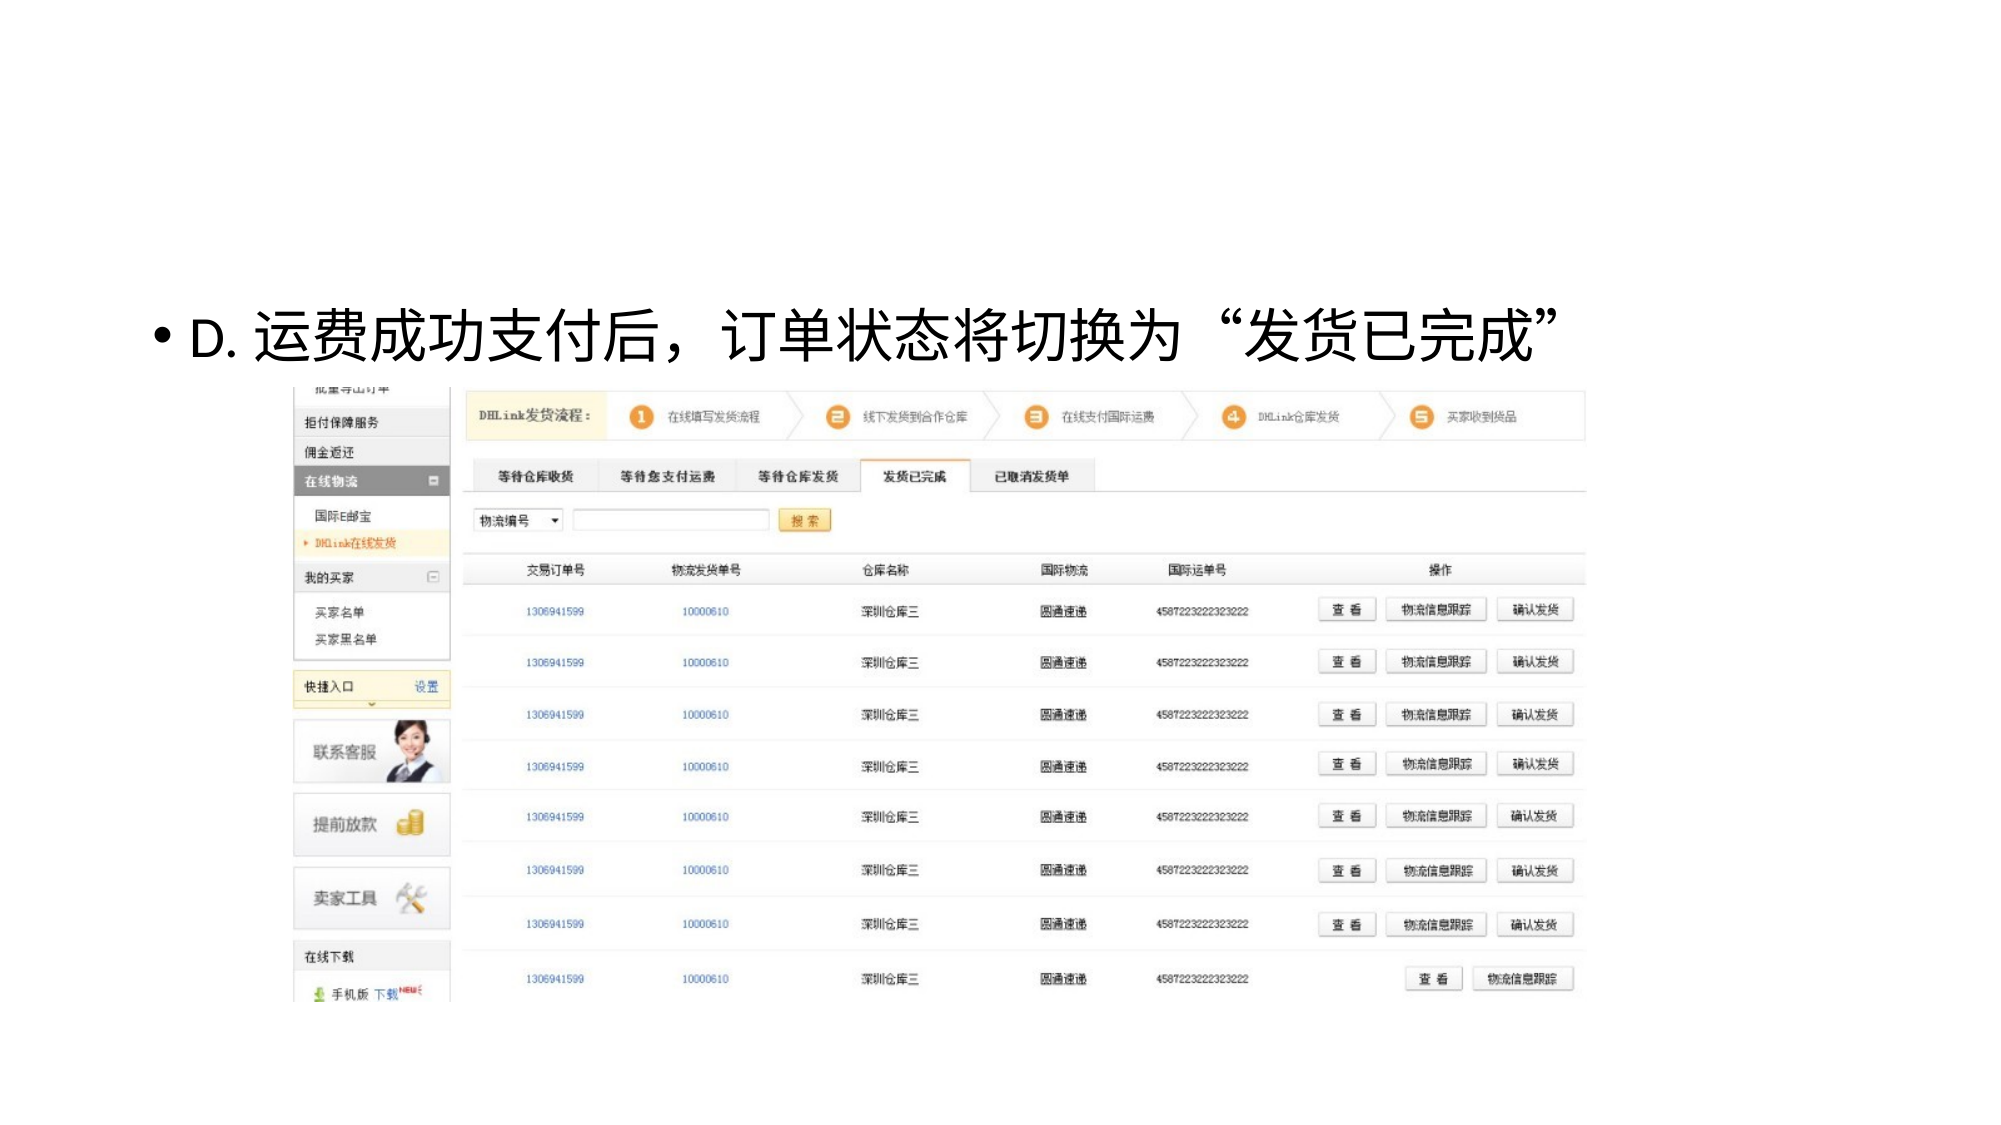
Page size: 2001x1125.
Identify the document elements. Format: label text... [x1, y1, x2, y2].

picture [292, 387, 1587, 1002]
list D.运费成功支付后，订单状态将切换为“发货已完成” [137, 299, 1863, 1014]
